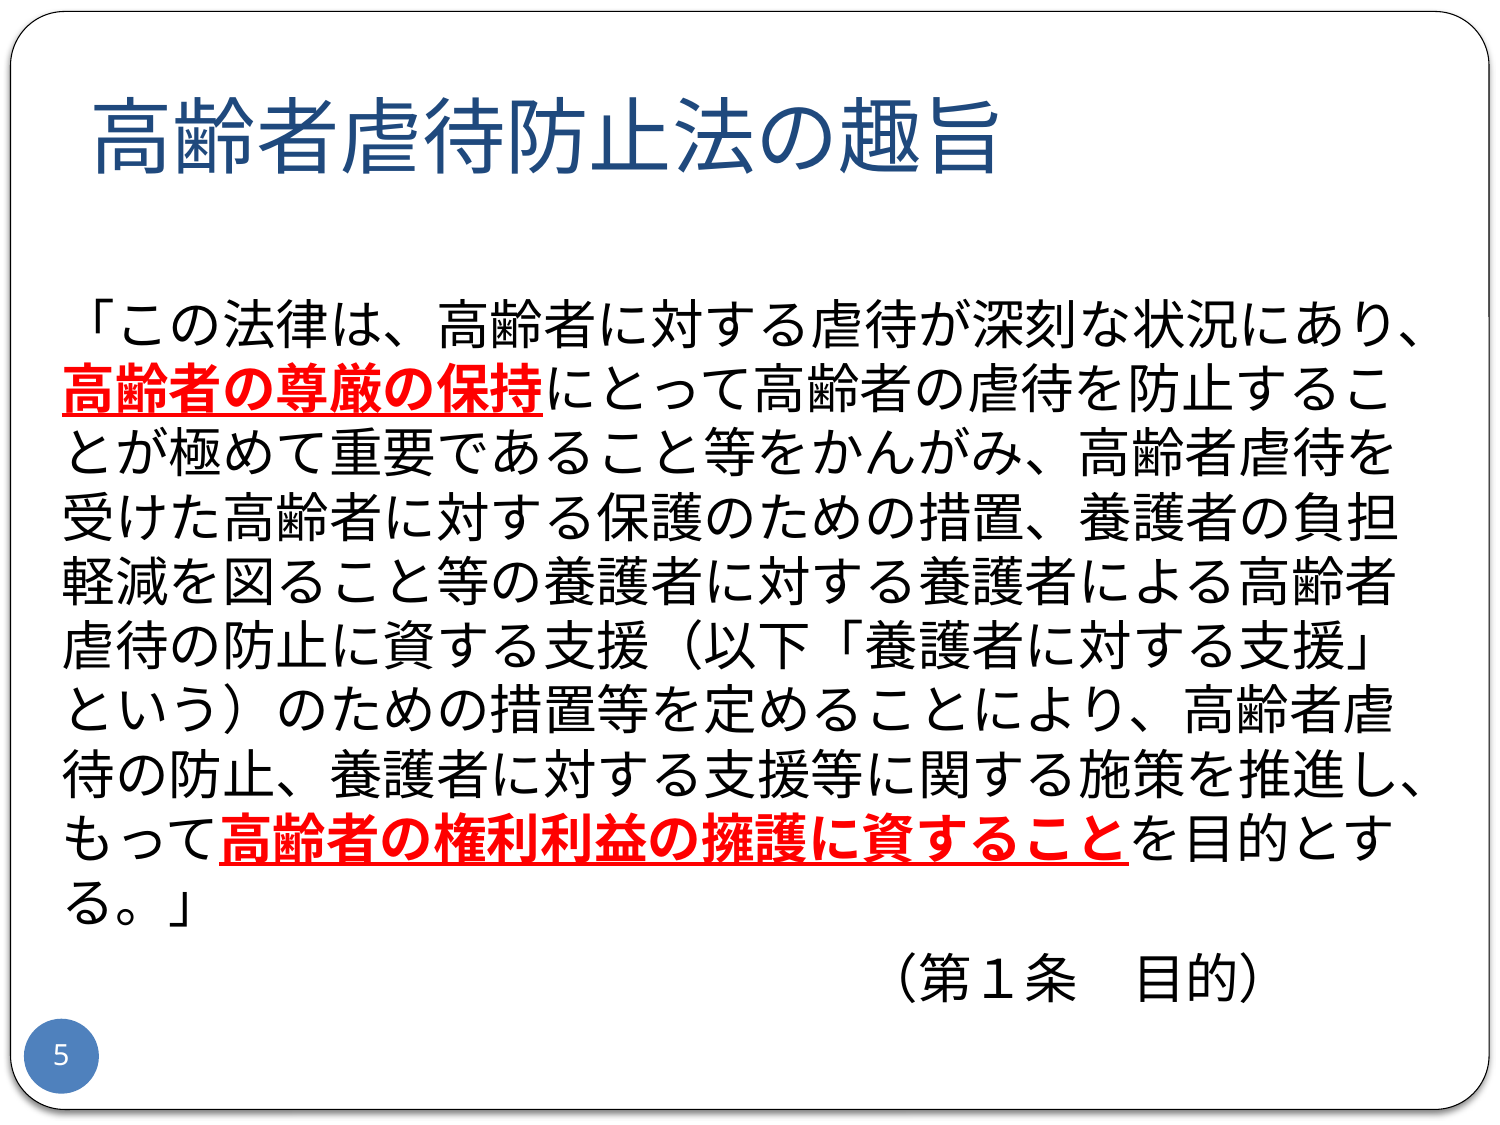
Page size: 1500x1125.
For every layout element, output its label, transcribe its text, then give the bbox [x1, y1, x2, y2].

list 「この法律は、高齢者に対する虐待が深刻な状況にあり、高齢者の尊厳の保持にとって高齢者の虐待を防止することが極めて重要であること等をかんがみ、高齢者虐待を受けた高齢者に対する保護のための措置、養護者の負担軽減を図ること等の養護者に対する養護者による高齢者虐待の防止に資する支援（以下「養護者に対する支援」という）のための措置等を定めることにより、高齢者虐待の防止、養護者に対する支援等に関する施策を推進し、もって高齢者の権利利益の擁護に資することを目的とする。」 （第１条 目的） [46, 208, 1447, 1024]
title 高齢者虐待防止法の趣旨 [75, 45, 1425, 200]
slide_number 5 [23, 1022, 99, 1094]
